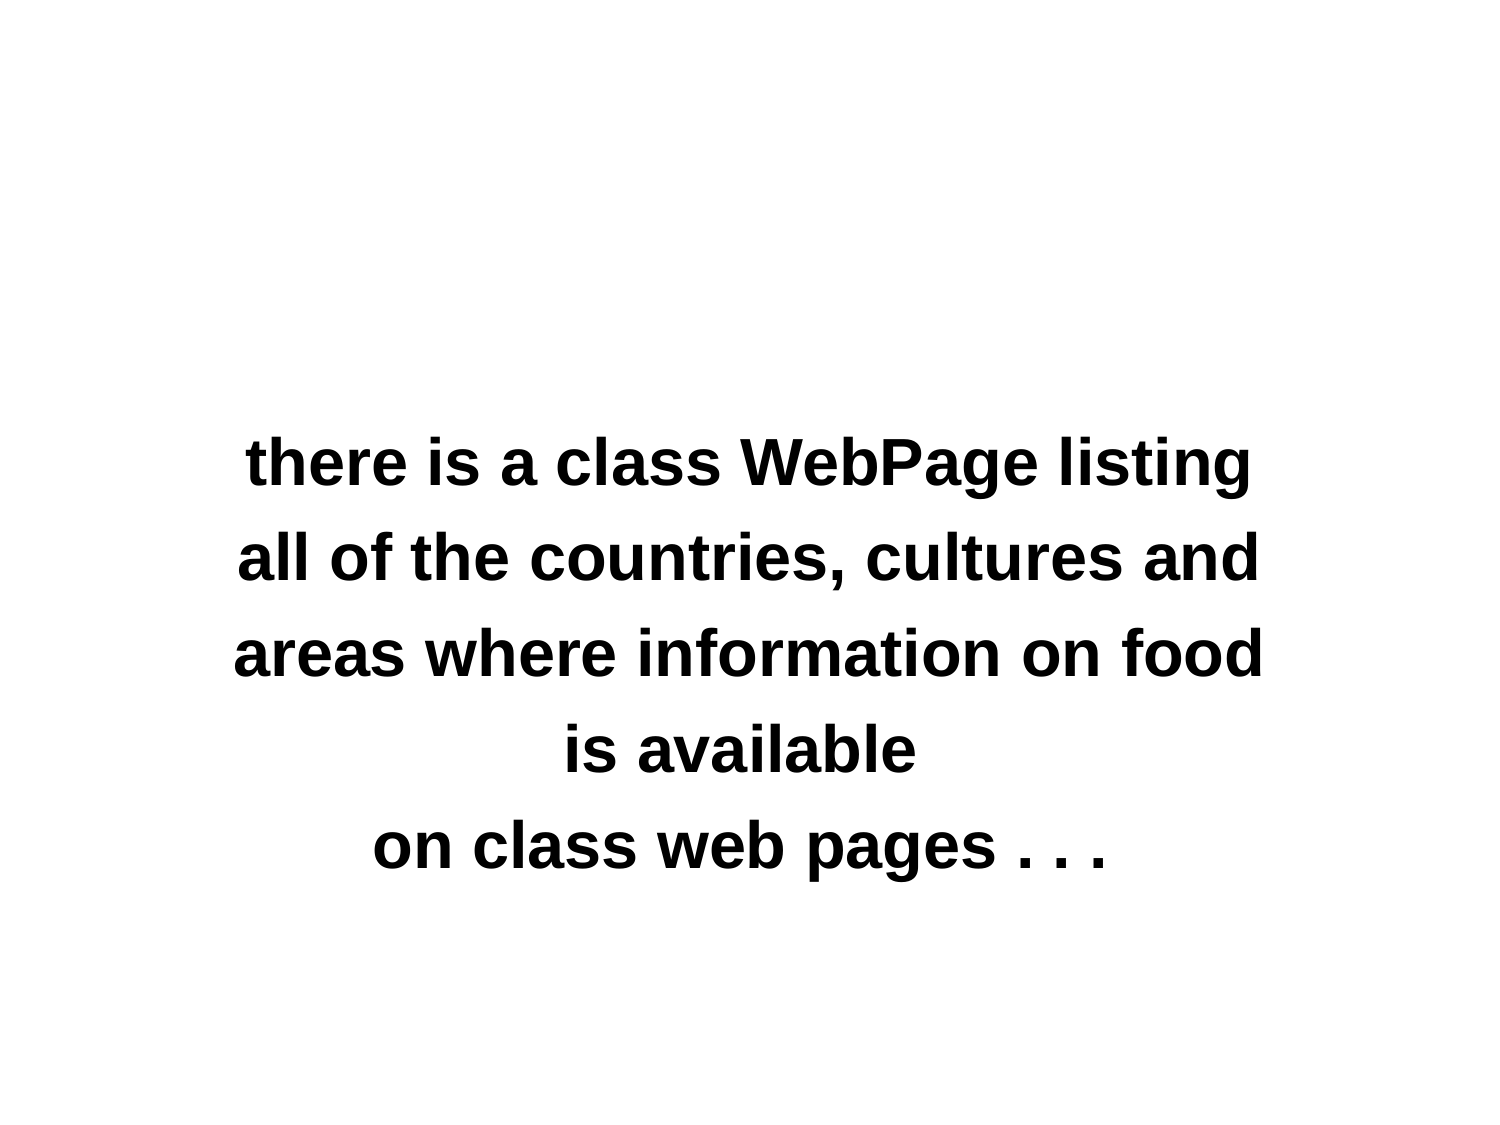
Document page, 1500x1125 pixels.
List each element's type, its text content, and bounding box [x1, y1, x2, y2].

text_box there is a class WebPage listing all of the countries, cultures and areas where information on food is available on class web pages . . . [216, 394, 1284, 890]
